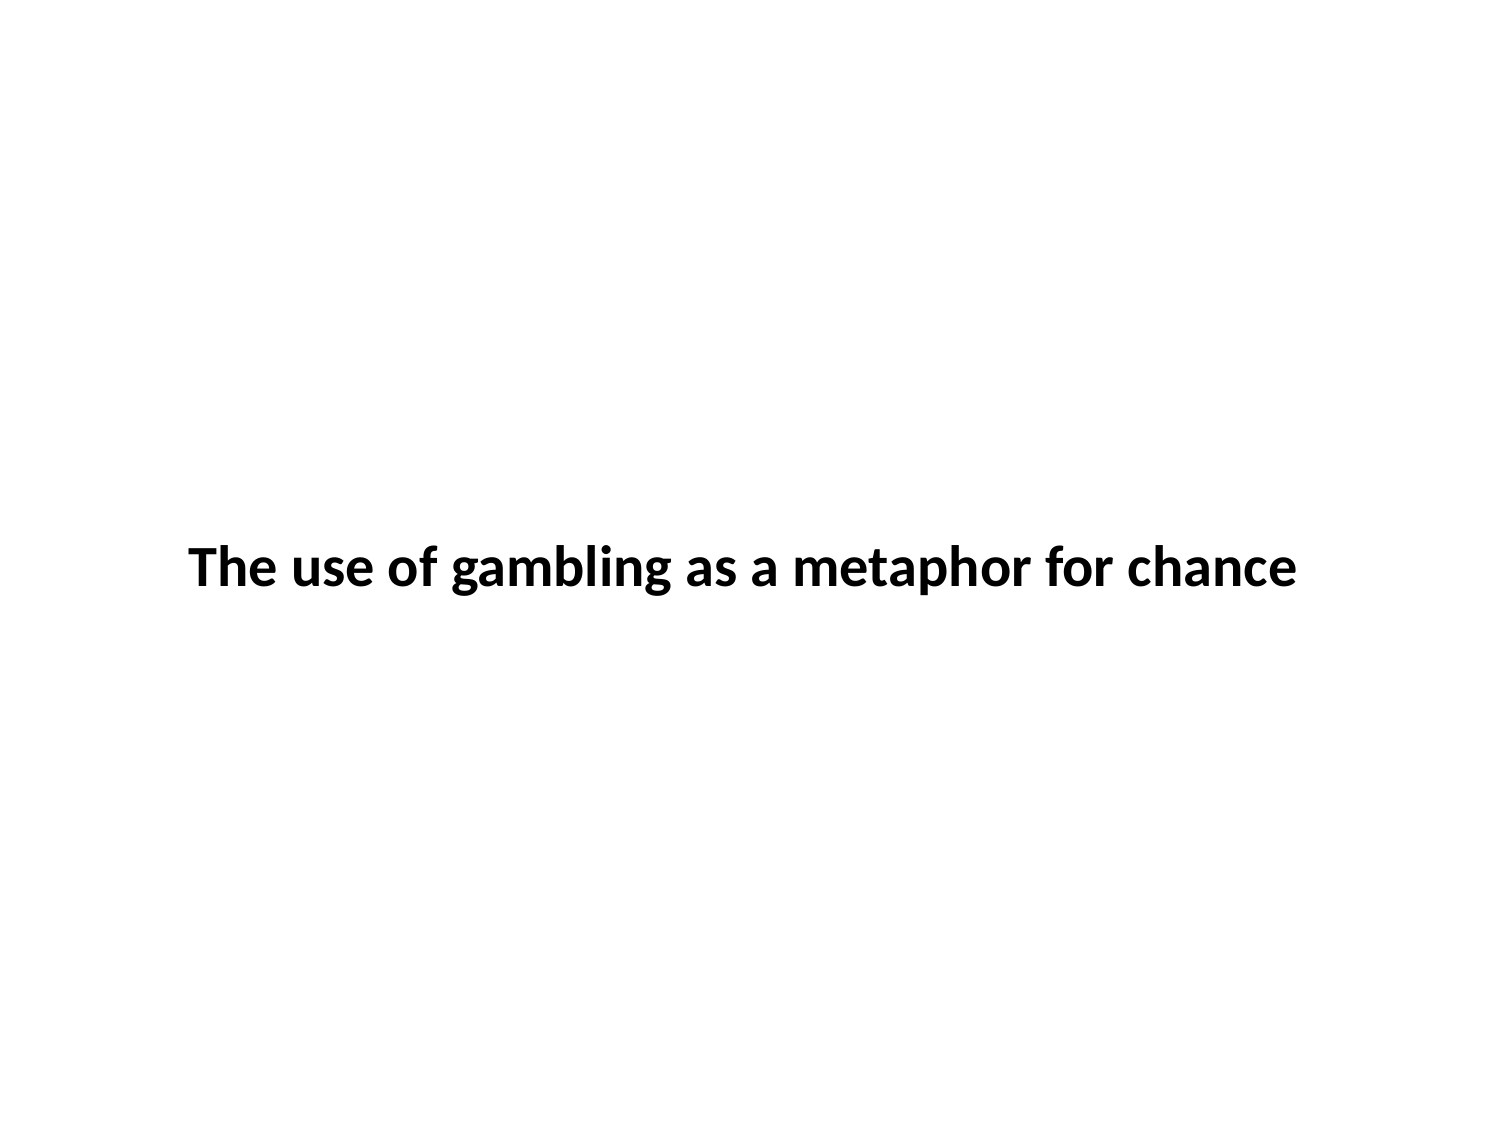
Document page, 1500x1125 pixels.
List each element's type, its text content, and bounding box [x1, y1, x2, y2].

text_box The use of gambling as a metaphor for chance [0, 520, 1500, 606]
